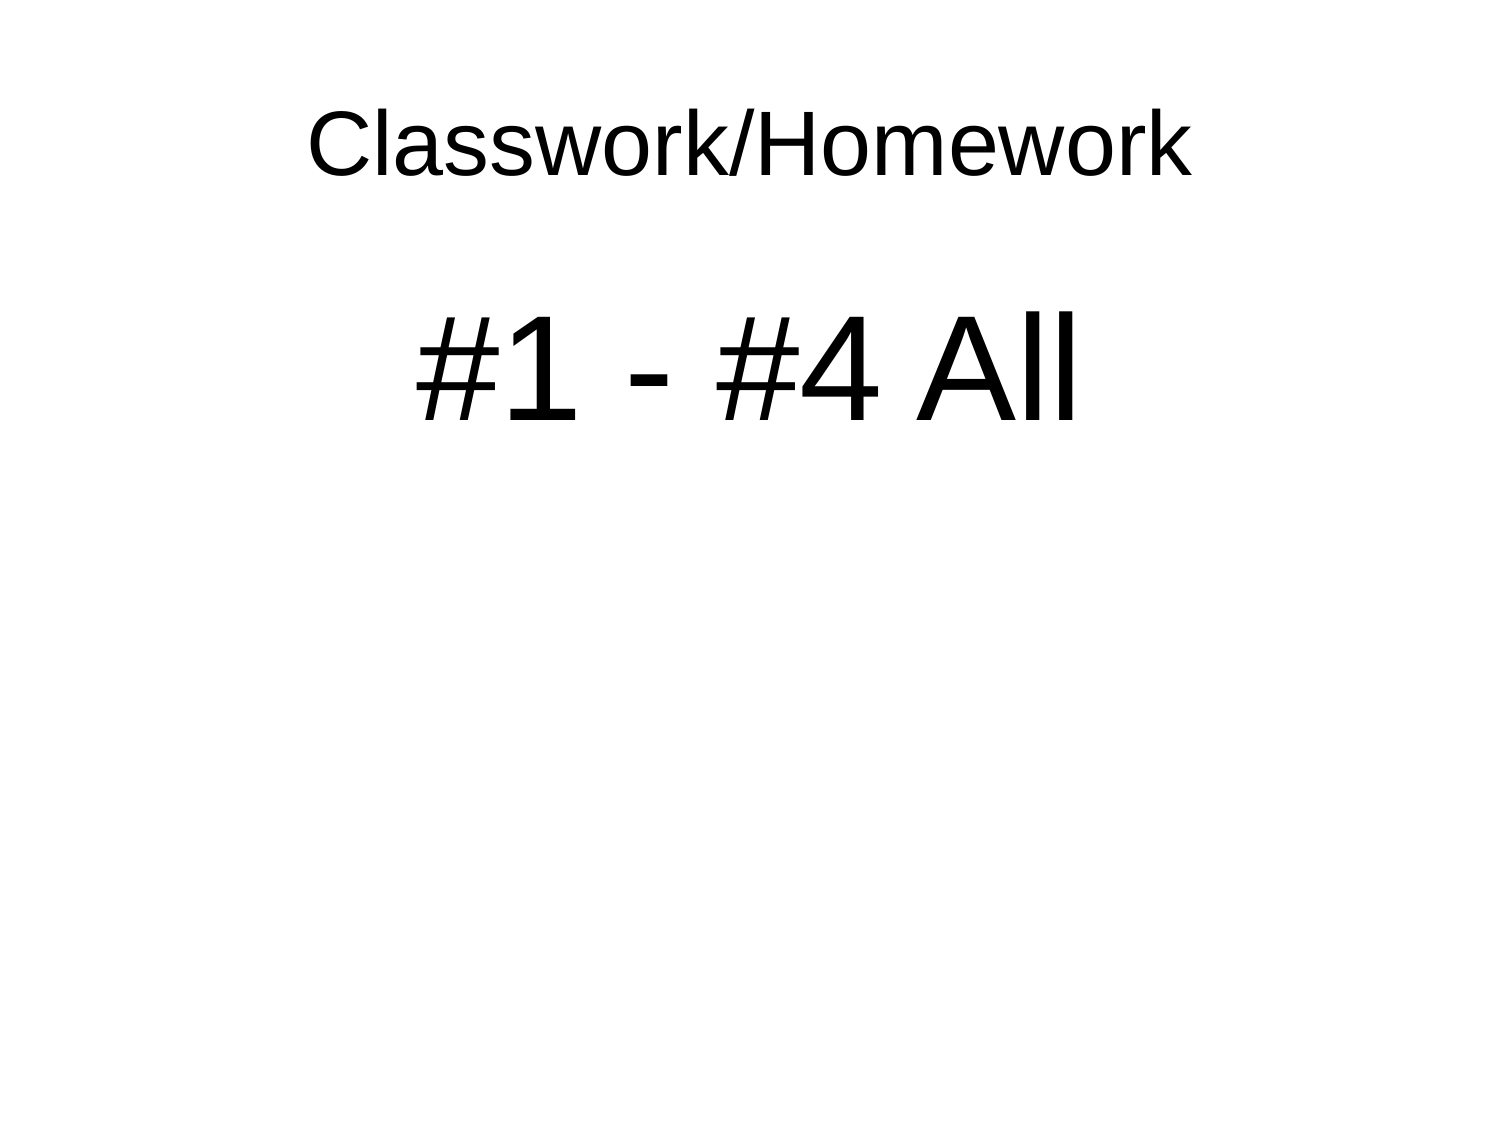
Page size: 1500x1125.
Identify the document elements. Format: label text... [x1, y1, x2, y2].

title Classwork/Homework [75, 45, 1425, 233]
list #1 - #4 All [75, 262, 1425, 1005]
